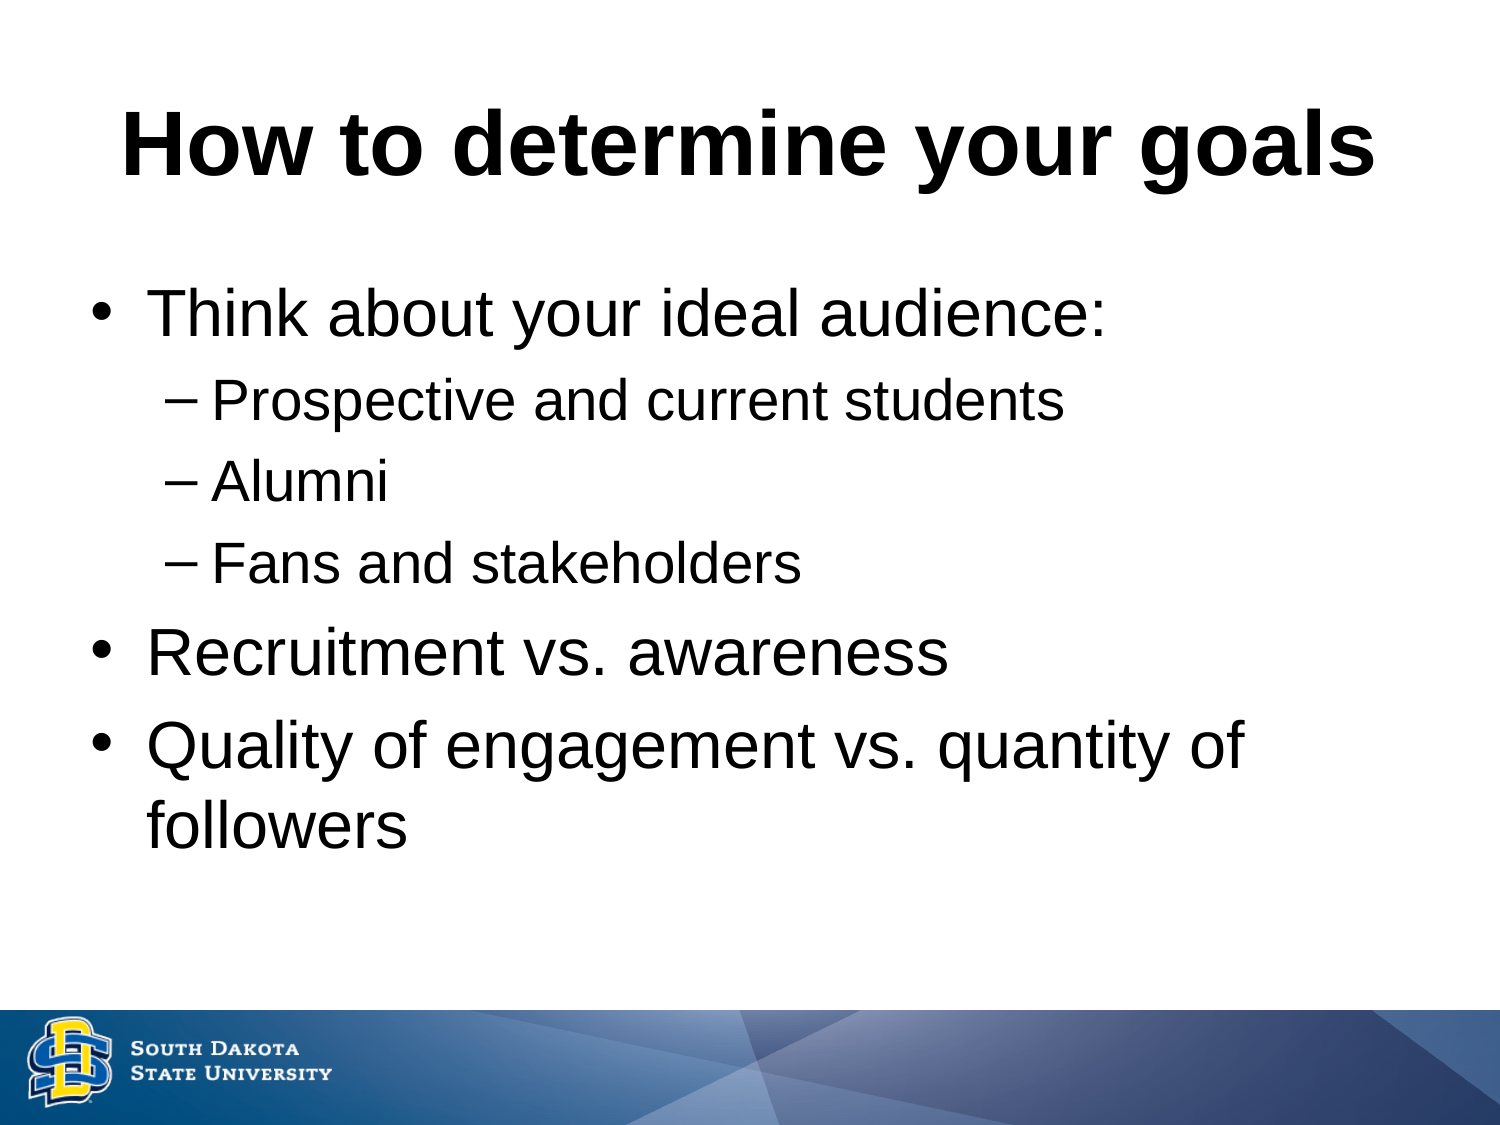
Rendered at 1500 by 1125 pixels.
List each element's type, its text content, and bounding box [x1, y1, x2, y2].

list Think about your ideal audience: Prospective and current students Alumni Fans and stakeholders Recruitment vs. awareness Quality of engagement vs. quantity of followers [75, 262, 1425, 1005]
title How to determine your goals [75, 45, 1425, 233]
picture [0, 1010, 1500, 1125]
